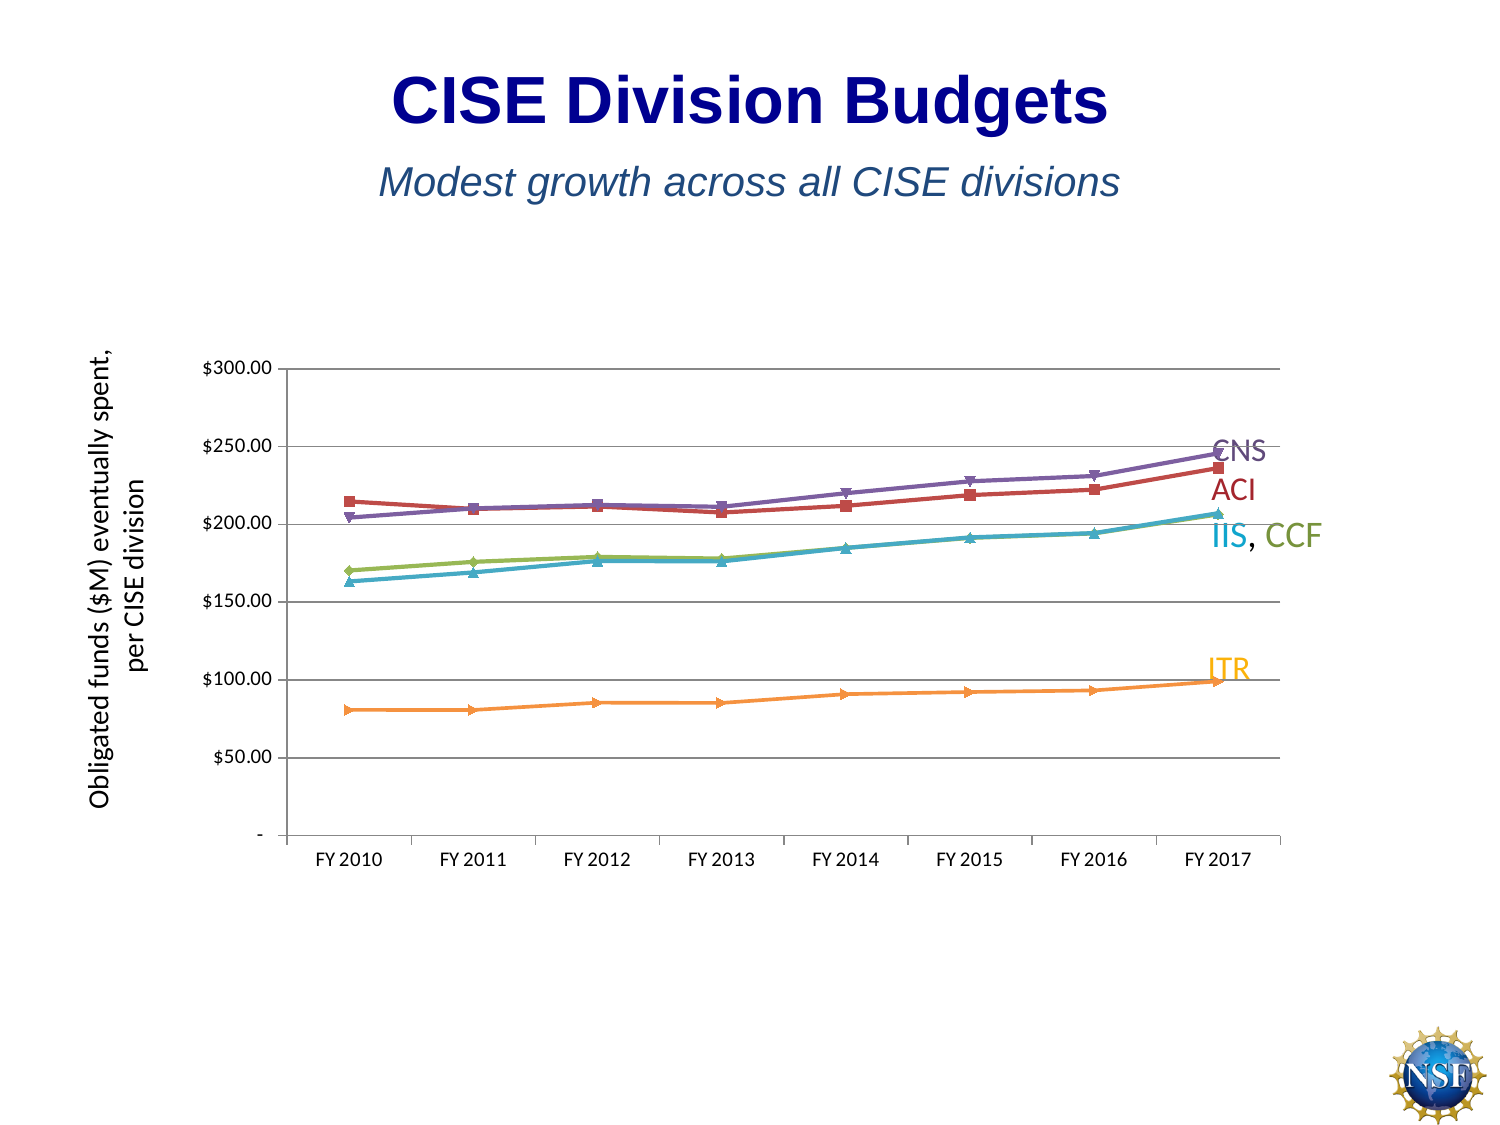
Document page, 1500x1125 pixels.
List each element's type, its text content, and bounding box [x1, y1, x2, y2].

text_box Obligated funds ($M) eventually spent, per CISE division [71, 328, 157, 825]
picture [1387, 1025, 1488, 1125]
text_box IIS, CCF [1307, 502, 1338, 562]
text_box Modest growth across all CISE divisions [182, 149, 1317, 210]
chart [179, 347, 1304, 882]
title CISE Division Budgets [76, 2, 1427, 191]
